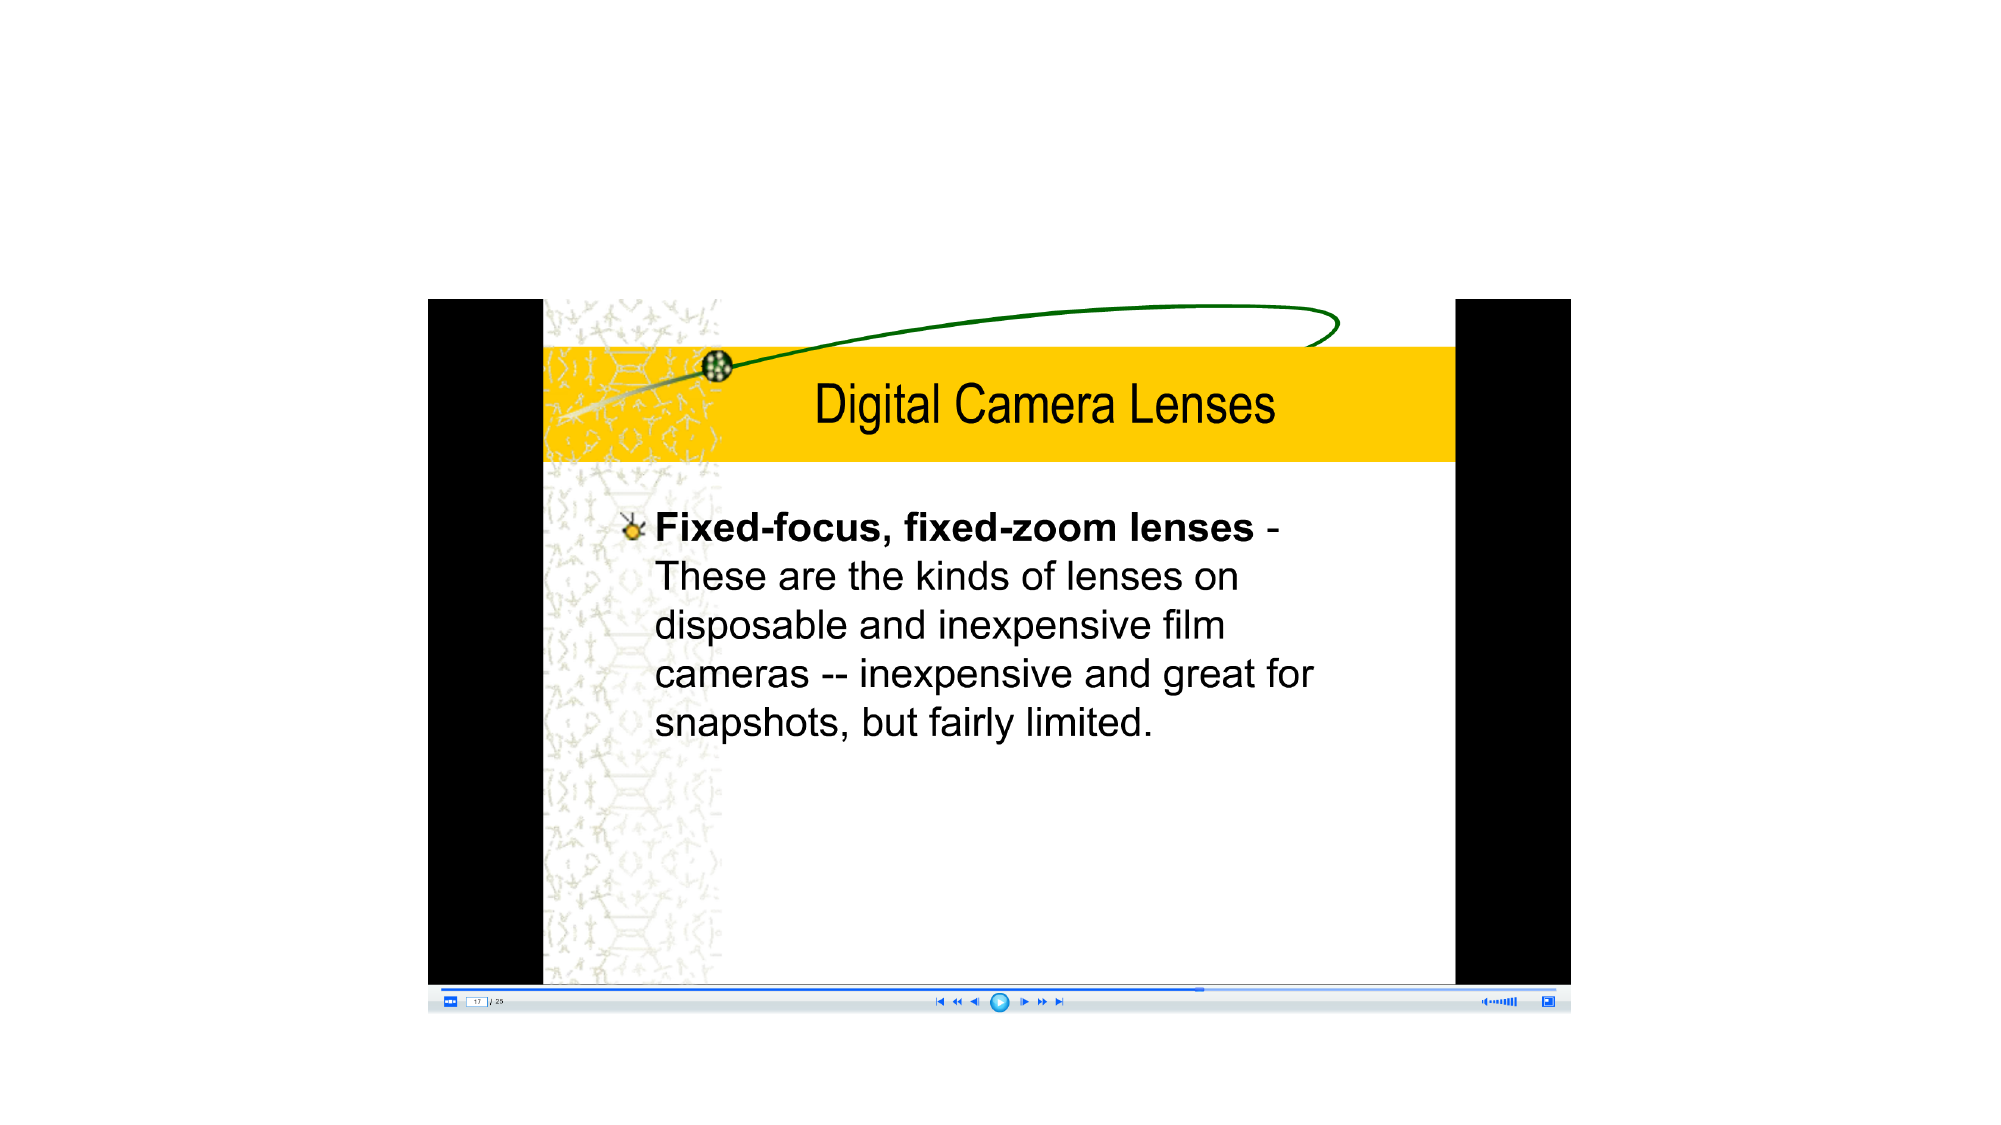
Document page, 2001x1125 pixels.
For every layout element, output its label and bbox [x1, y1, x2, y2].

list [428, 299, 1572, 1014]
